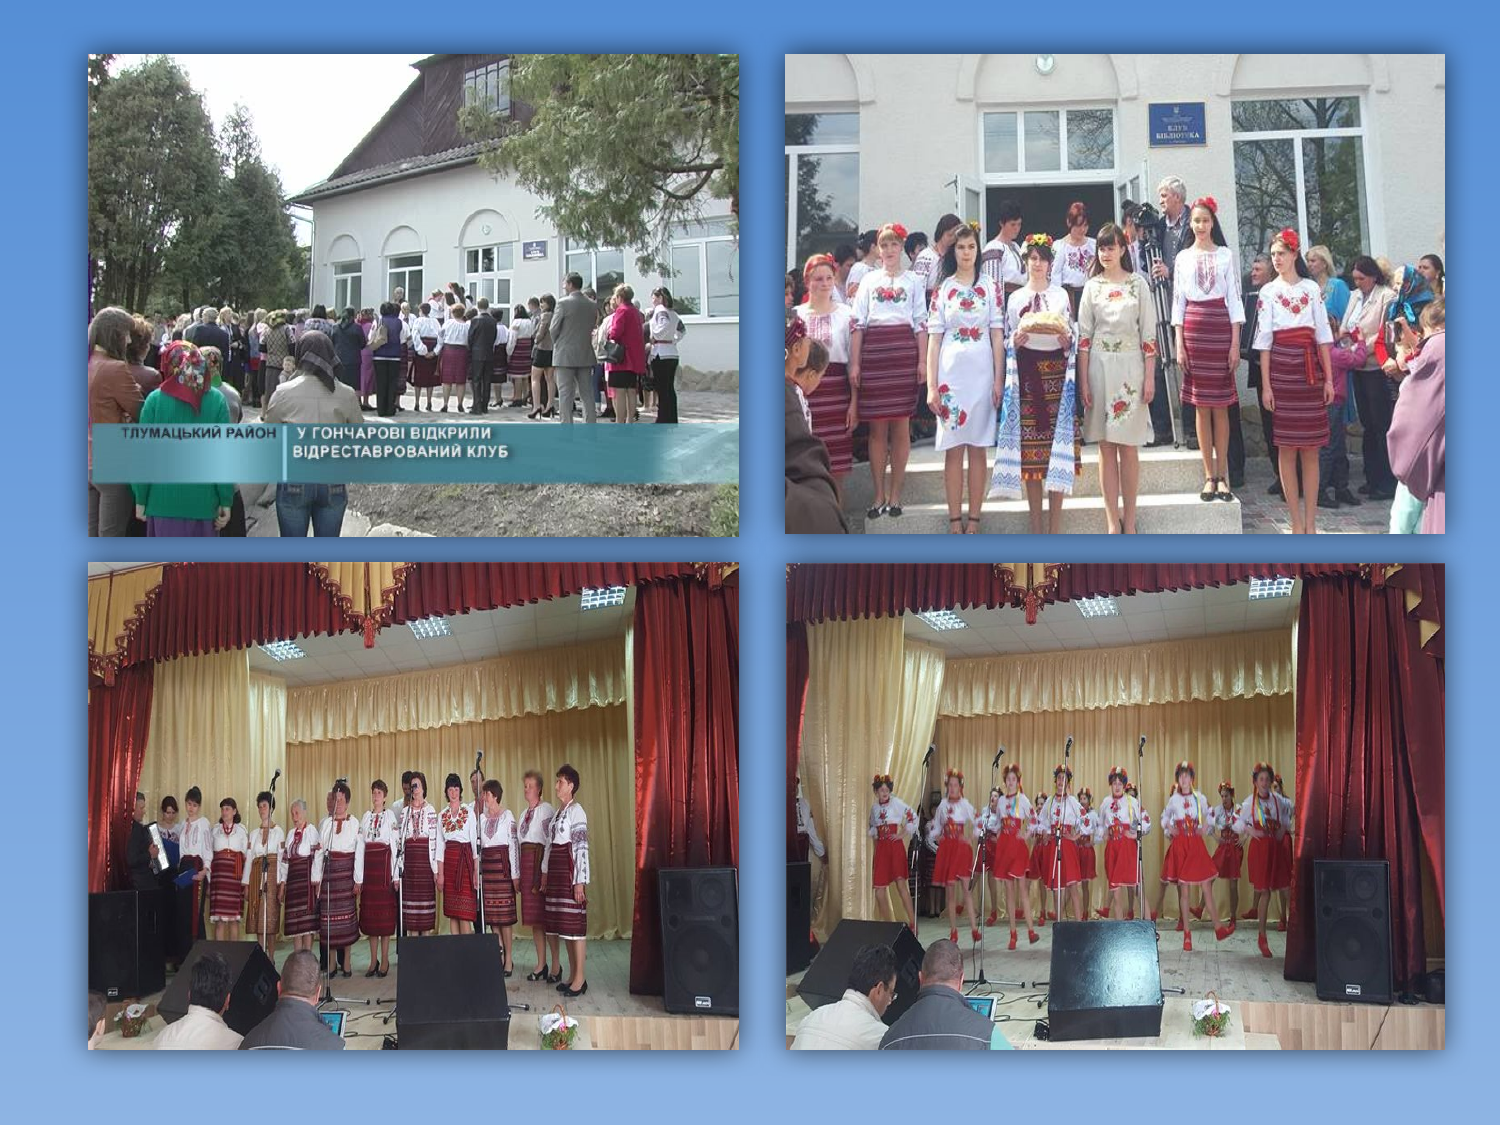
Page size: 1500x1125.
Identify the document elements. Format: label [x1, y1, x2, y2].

picture [88, 54, 739, 537]
picture [785, 54, 1446, 535]
picture [88, 562, 739, 1051]
picture [786, 563, 1446, 1051]
